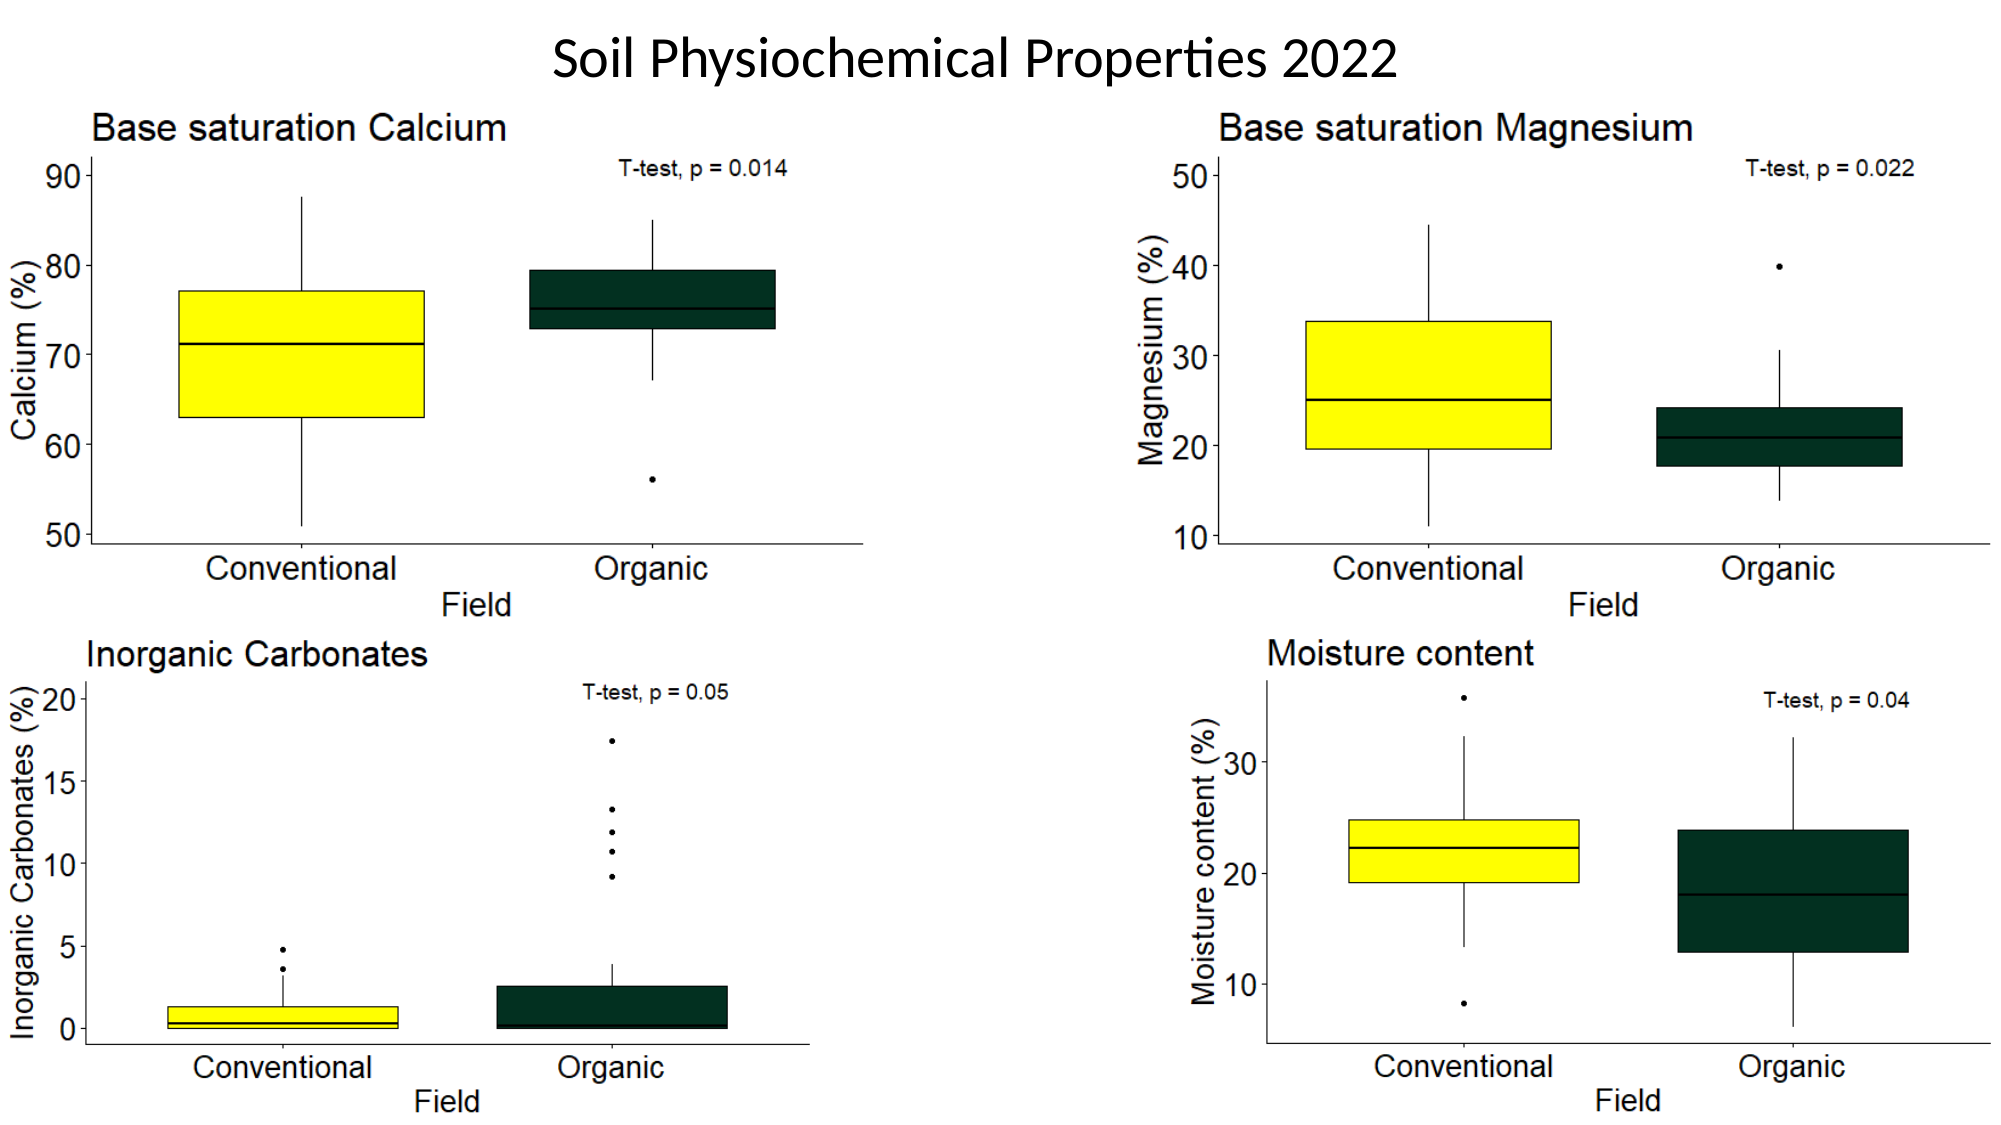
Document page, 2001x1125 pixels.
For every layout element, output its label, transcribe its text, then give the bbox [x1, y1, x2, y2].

picture [1127, 102, 2000, 1125]
list Soil Physiochemical Properties 2022 [537, 19, 1463, 103]
picture [0, 102, 873, 1125]
